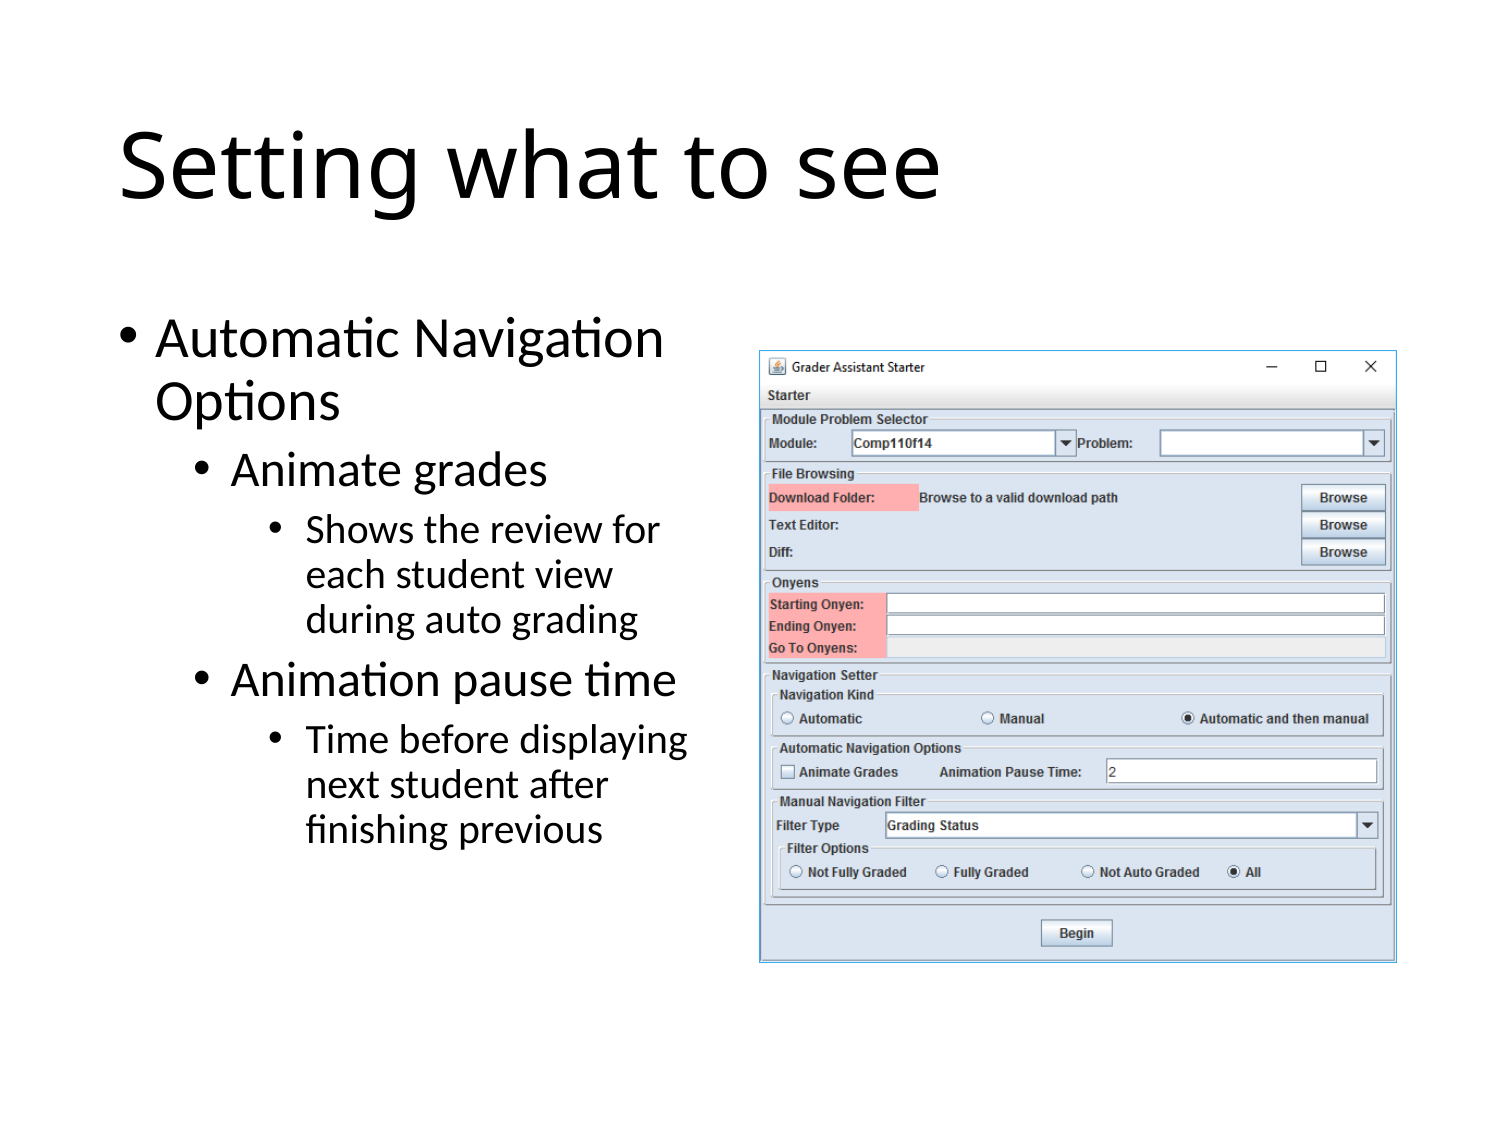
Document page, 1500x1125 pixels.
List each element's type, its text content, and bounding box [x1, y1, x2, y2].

list Automatic Navigation Options Animate grades Shows the review for each student view during auto grading Animation pause time Time before displaying next student after finishing previous [103, 299, 741, 1014]
title Setting what to see [103, 59, 1397, 278]
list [759, 350, 1397, 963]
